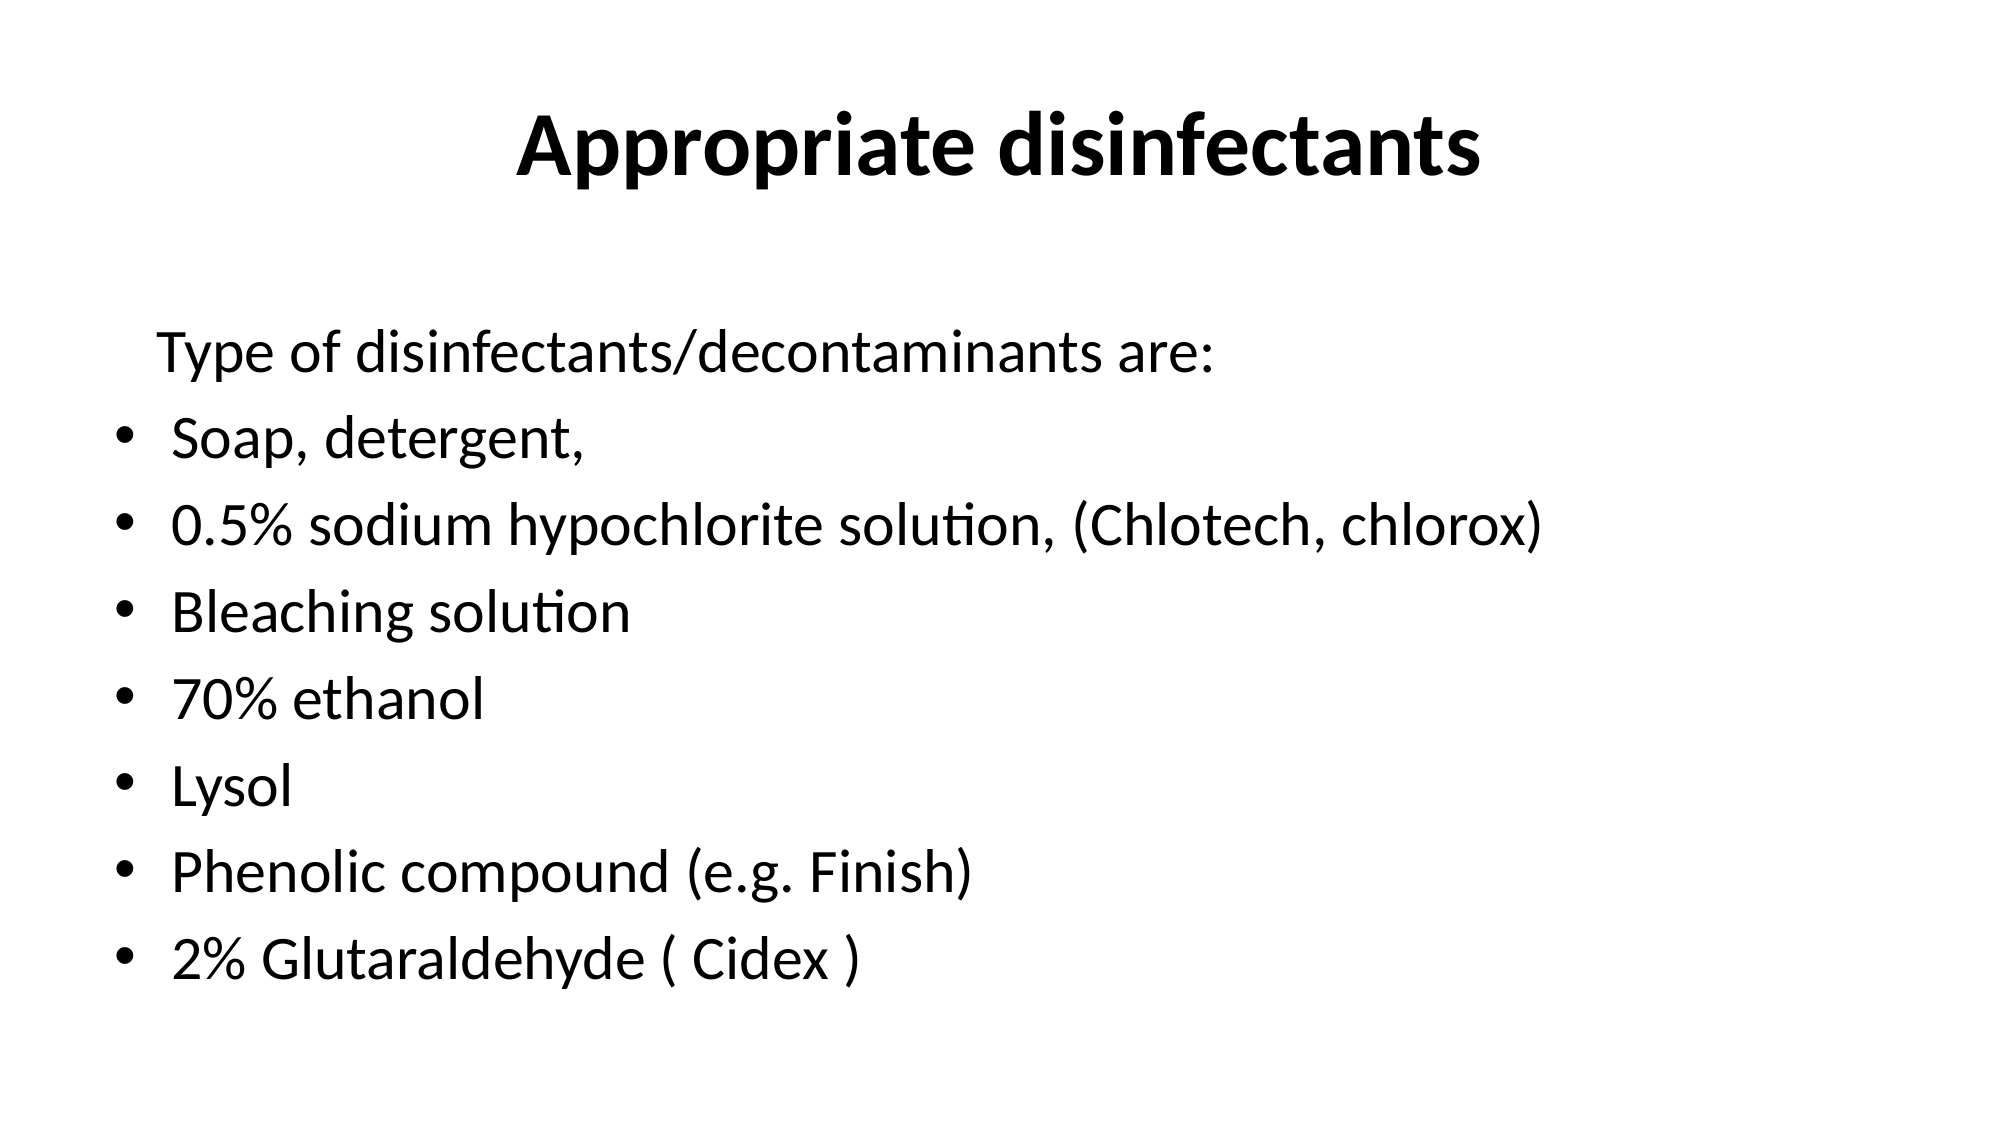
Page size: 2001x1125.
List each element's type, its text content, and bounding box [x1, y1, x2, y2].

list Type of disinfectants/decontaminants are: Soap, detergent, 0.5% sodium hypochlorite solution, (Chlotech, chlorox) Bleaching solution 70% ethanol Lysol Phenolic compound (e.g. Finish) 2% Glutaraldehyde ( Cidex ) [99, 215, 1900, 1005]
title Appropriate disinfectants [99, 45, 1900, 215]
